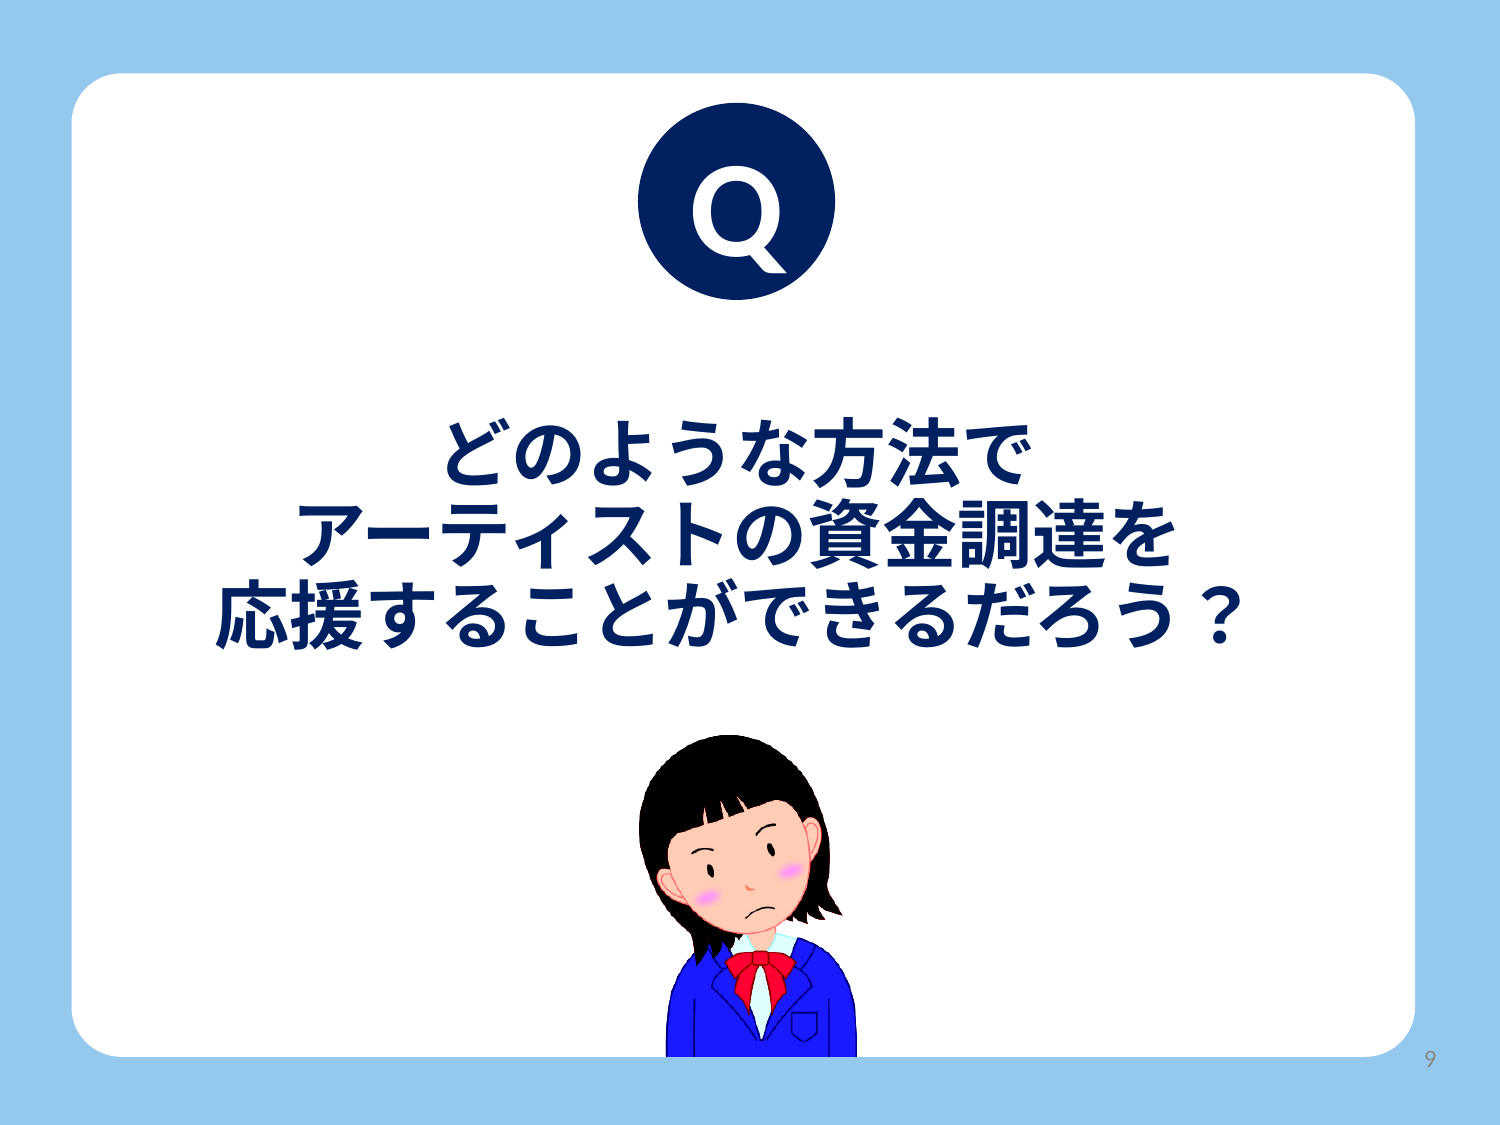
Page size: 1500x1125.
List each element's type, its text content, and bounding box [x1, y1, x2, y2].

title どのような方法で アーティストの資金調達を 応援することができるだろう？ [120, 411, 1354, 665]
text_box Q [636, 101, 837, 301]
slide_number 9 [1351, 1045, 1452, 1071]
picture [576, 734, 887, 1057]
